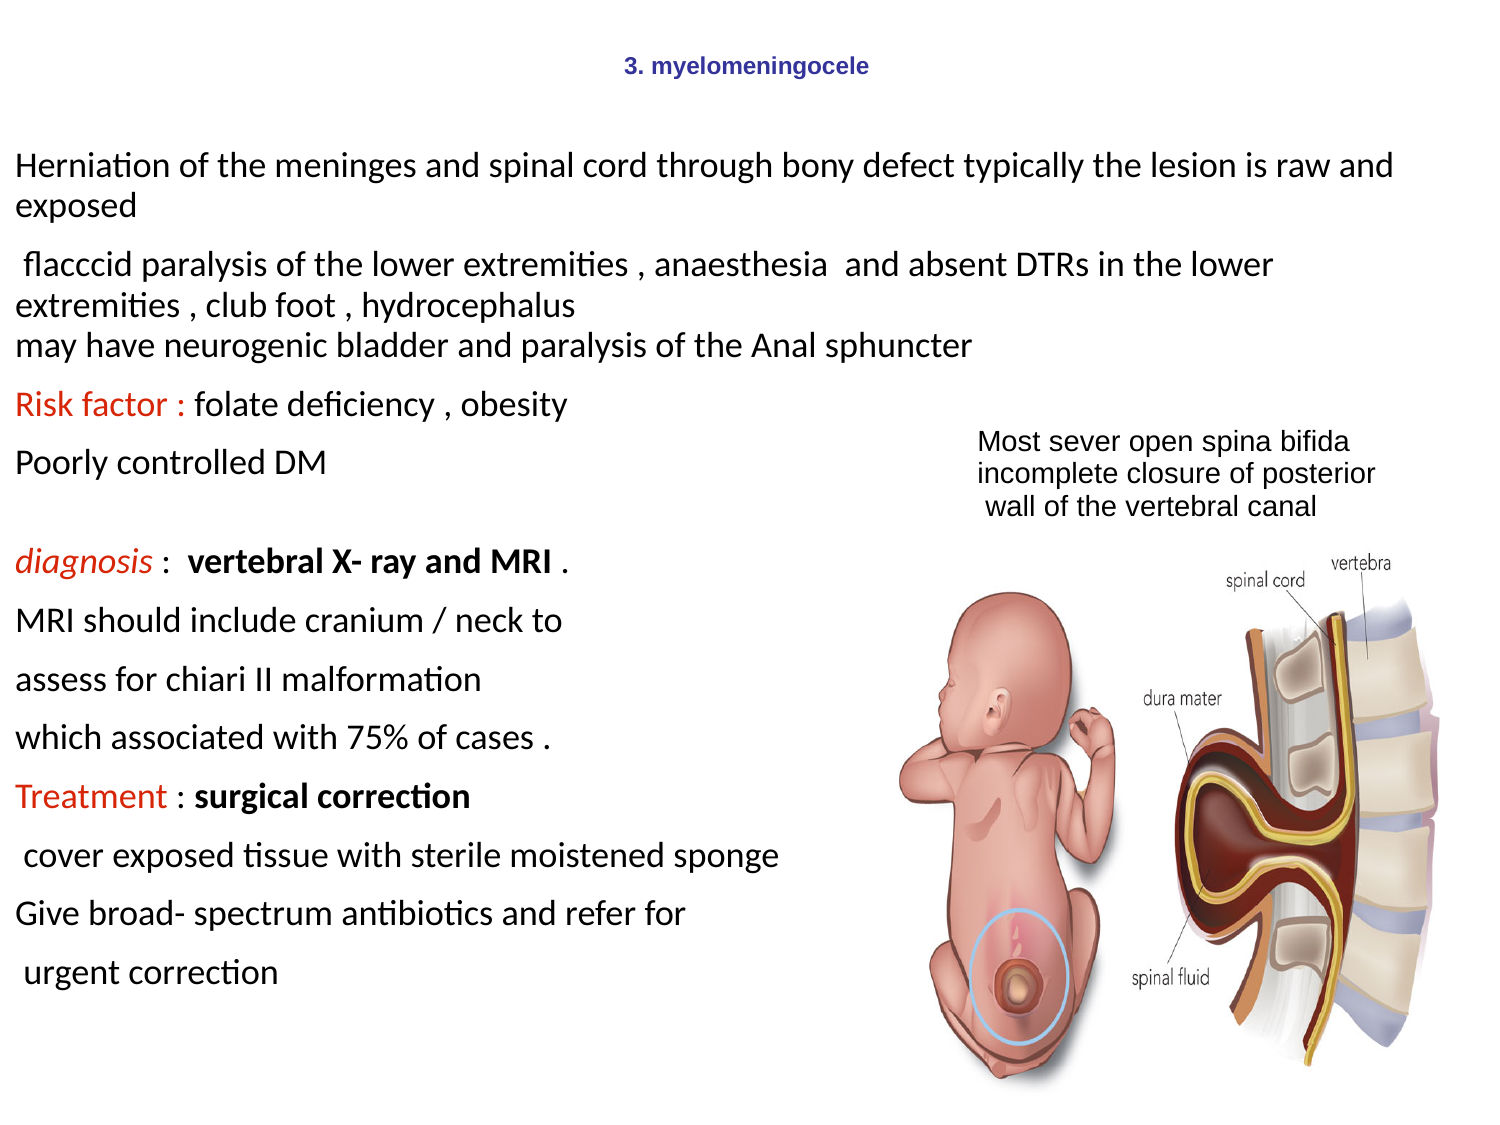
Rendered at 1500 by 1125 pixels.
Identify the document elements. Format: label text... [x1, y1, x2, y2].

title 3. myelomeningocele [75, 45, 1425, 88]
picture [887, 531, 1463, 1120]
text_box Most sever open spina bifida incomplete closure of posterior wall of the vertebral canal [962, 417, 1500, 531]
list Herniation of the meninges and spinal cord through bony defect typically the lesion is raw and exposed flacccid paralysis of the lower extremities , anaesthesia and absent DTRs in the lower extremities , club foot , hydrocephalus may have neurogenic bladder and paralysis of the Anal sphuncter Risk factor : folate deficiency , obesity Poorly controlled DM diagnosis : vertebral X- ray and MRI . MRI should include cranium / neck to assess for chiari II malformation which associated with 75% of cases . Treatment : surgical correction cover exposed tissue with sterile moistened sponge Give broad- spectrum antibiotics and refer for urgent correction [0, 137, 1425, 1005]
